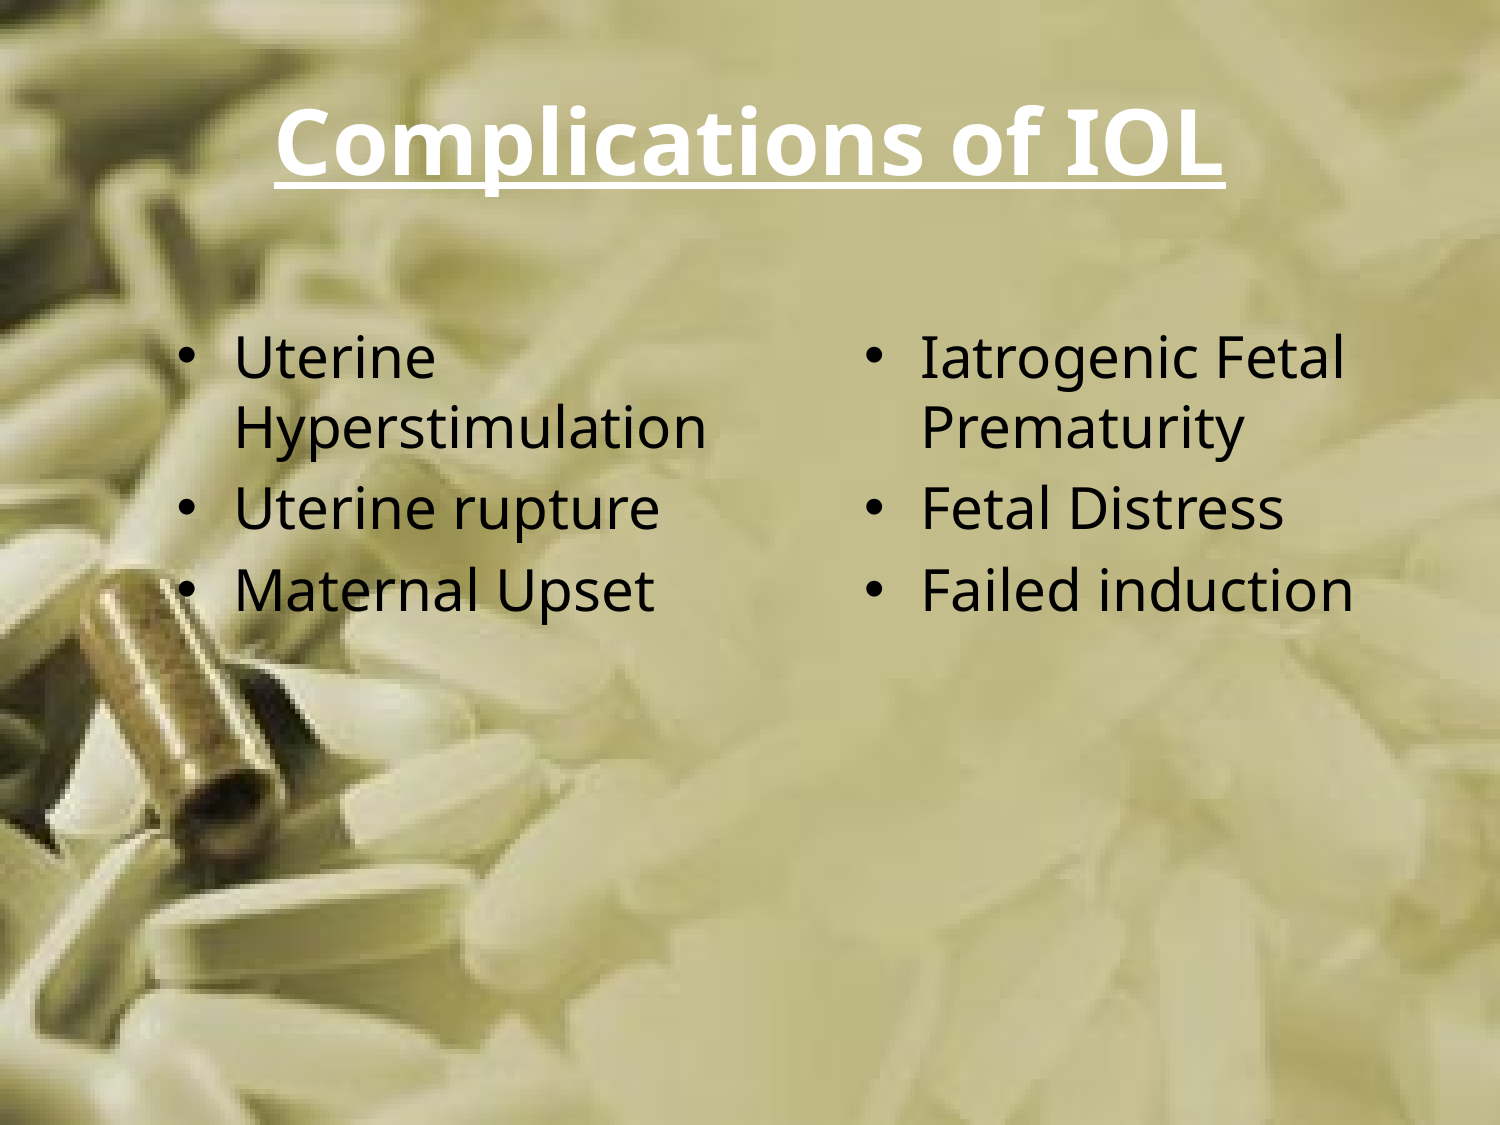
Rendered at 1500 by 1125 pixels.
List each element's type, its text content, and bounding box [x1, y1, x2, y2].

list Iatrogenic Fetal Prematurity Fetal Distress Failed induction [849, 312, 1500, 1055]
picture [0, 0, 1500, 1125]
title Complications of IOL [75, 45, 1425, 233]
list Uterine Hyperstimulation Uterine rupture Maternal Upset [161, 312, 825, 1055]
